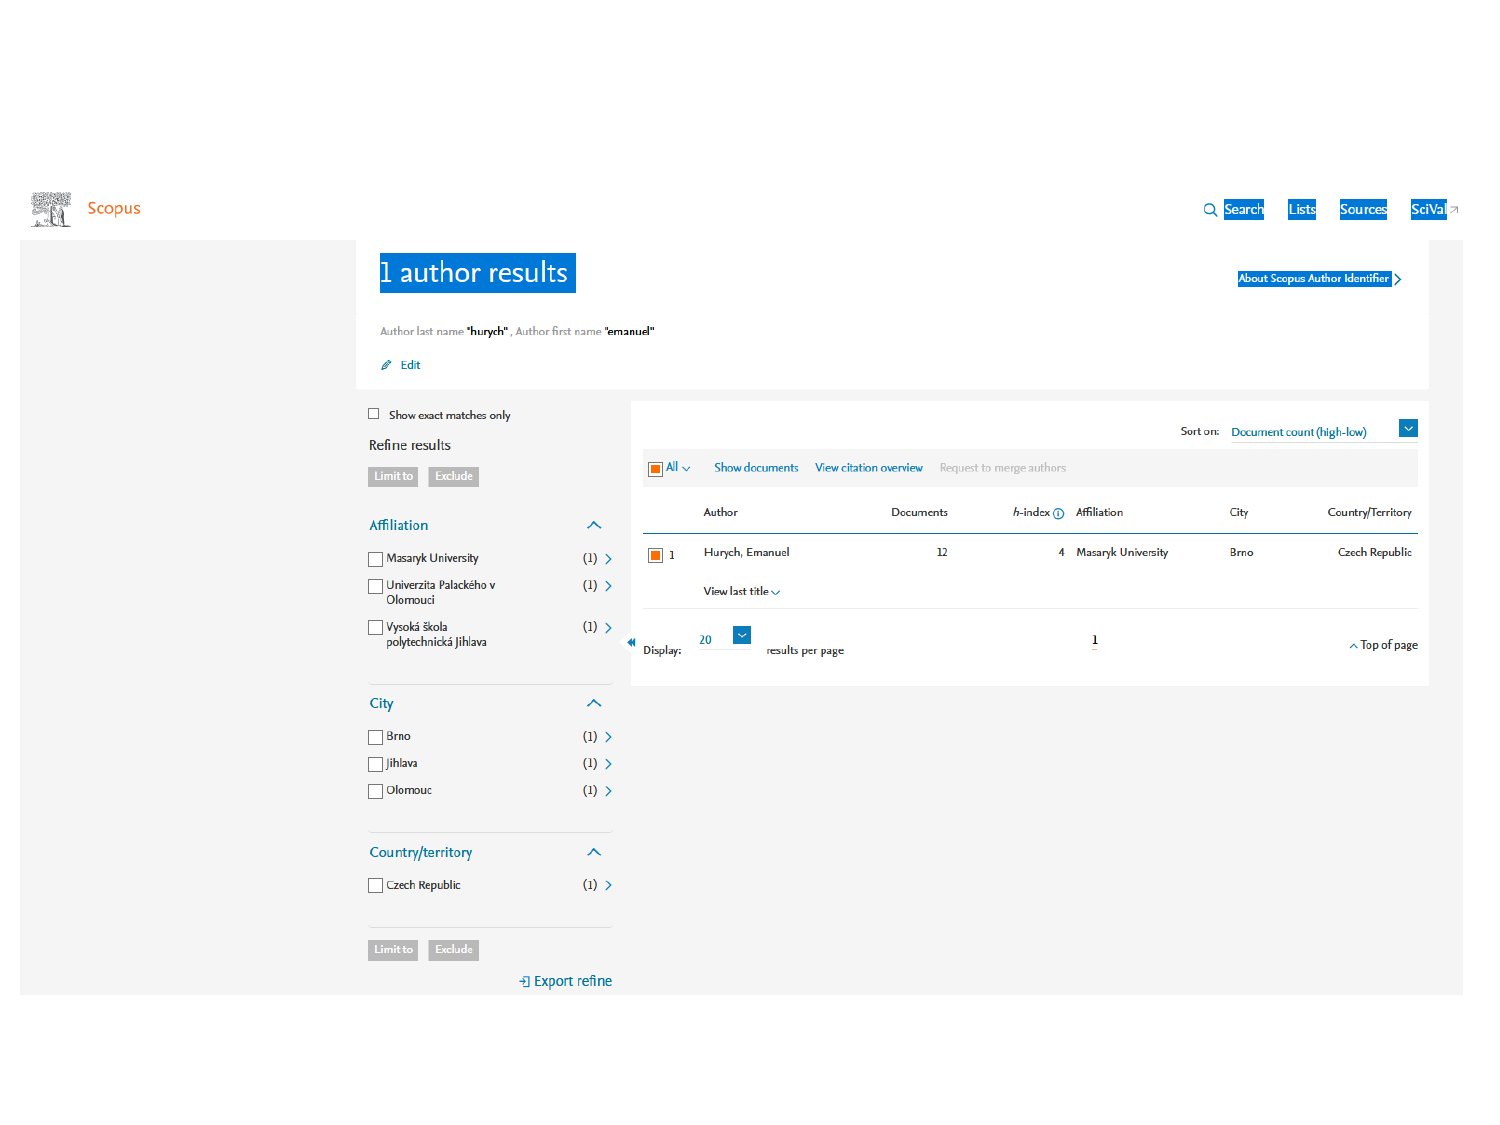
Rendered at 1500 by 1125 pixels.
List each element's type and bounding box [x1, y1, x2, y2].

picture [20, 184, 1464, 1006]
